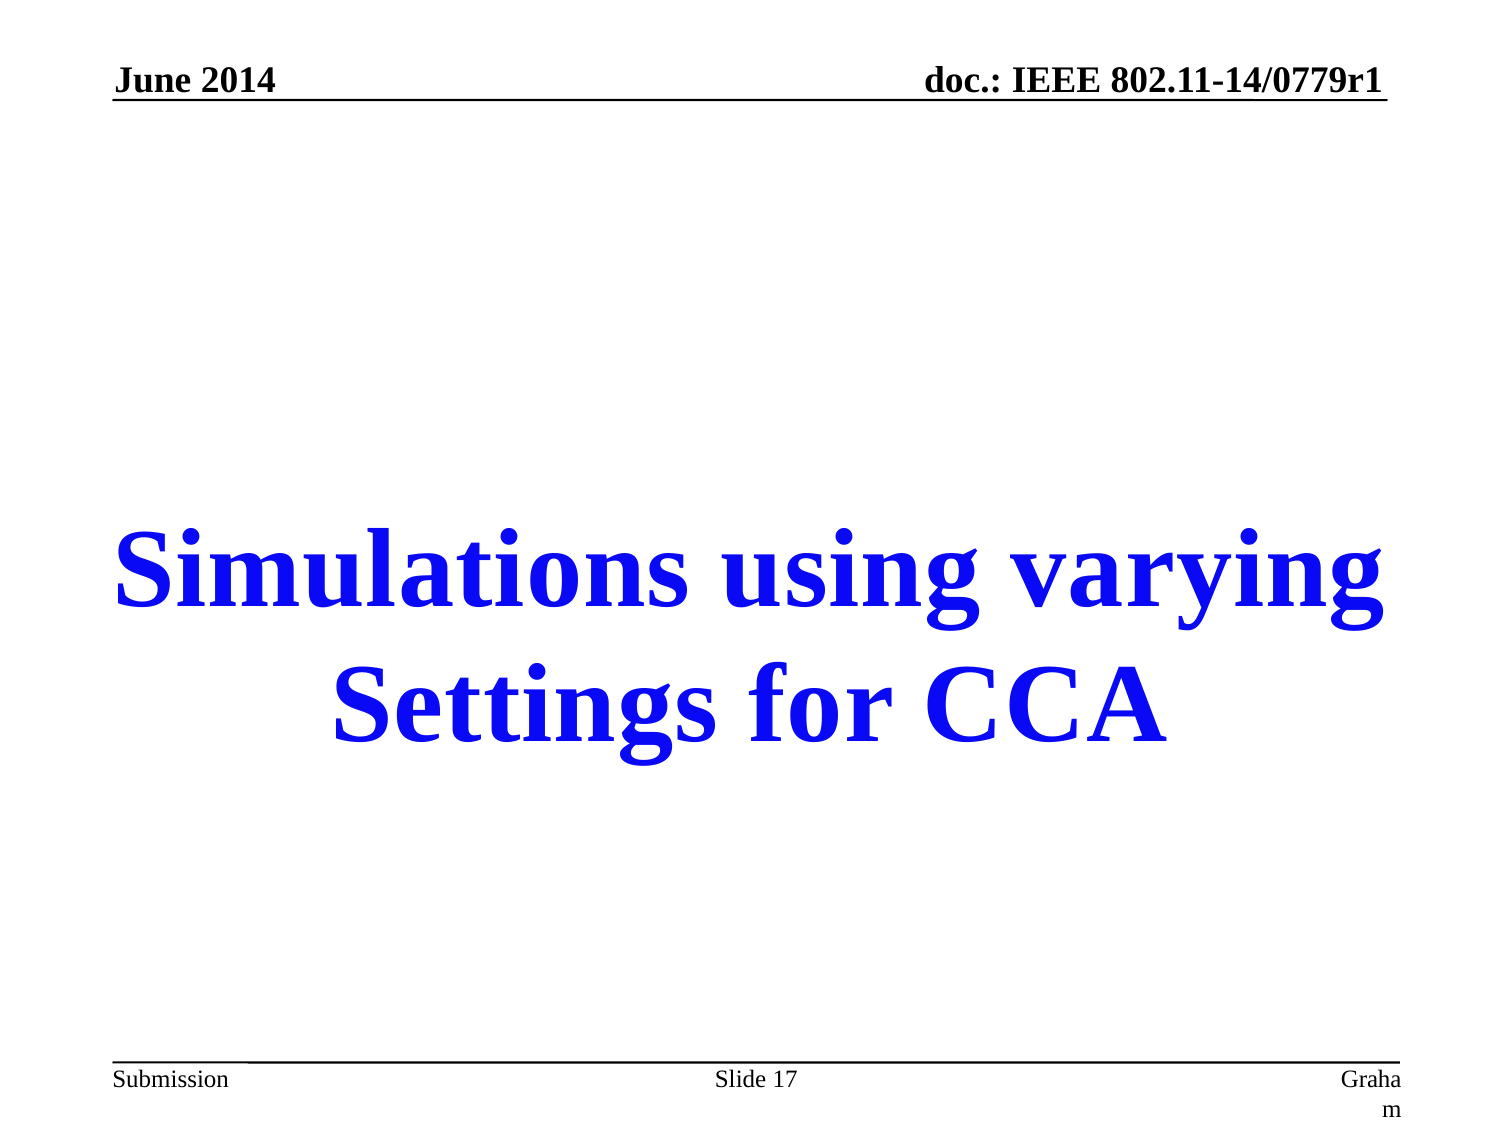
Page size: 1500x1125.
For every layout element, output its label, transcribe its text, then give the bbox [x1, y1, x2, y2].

text_box Simulations using varying Settings for CCA [96, 486, 1403, 772]
slide_number Slide 17 [712, 1061, 800, 1093]
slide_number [114, 54, 278, 101]
footer Graham Smith, DSP Group [1324, 1061, 1402, 1093]
